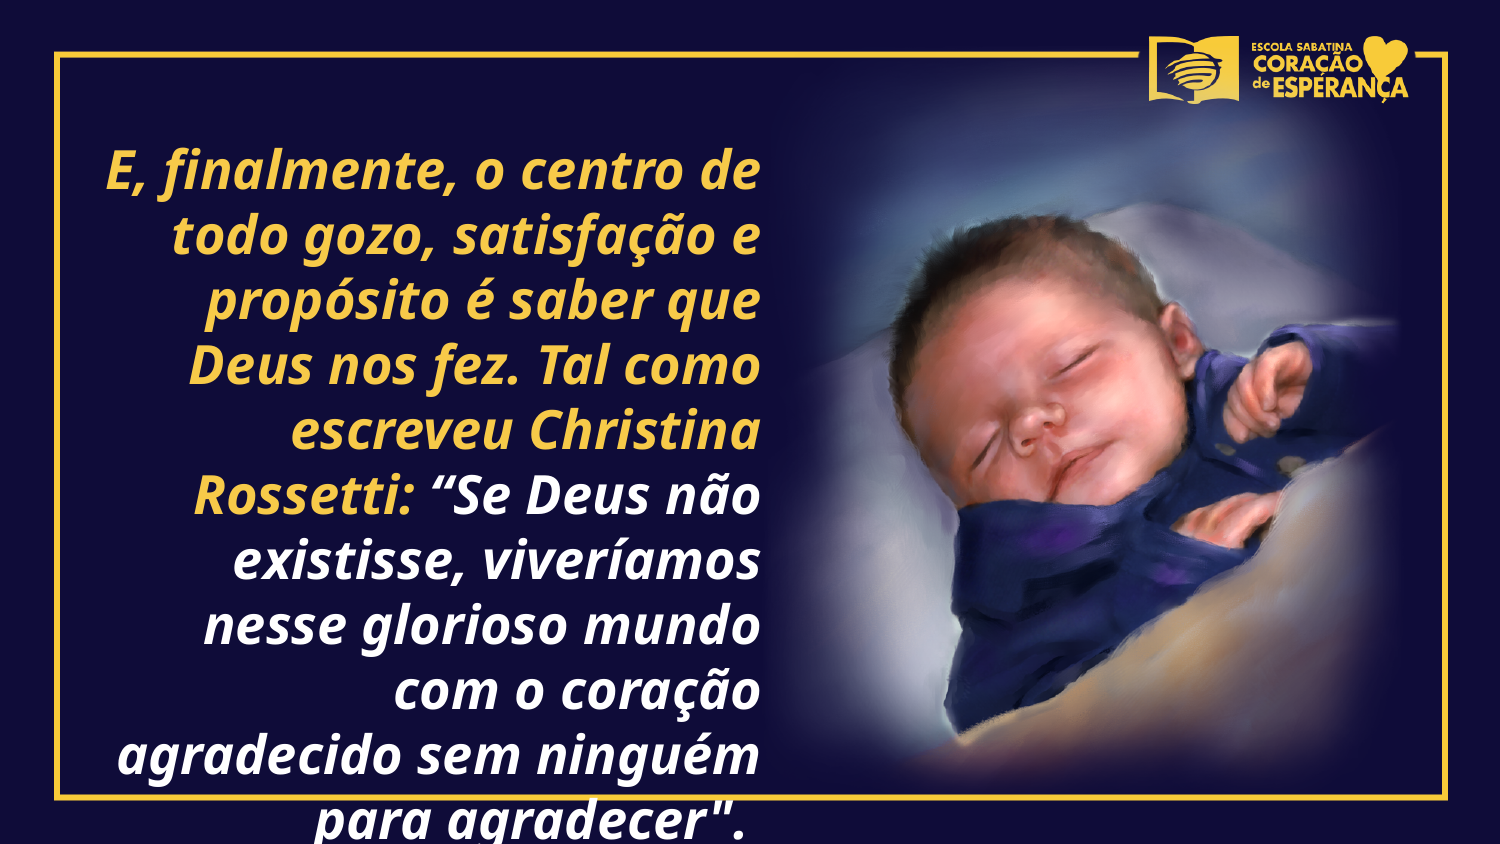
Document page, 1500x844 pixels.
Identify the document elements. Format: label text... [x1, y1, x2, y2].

picture [0, 0, 1500, 844]
text_box E, finalmente, o centro de todo gozo, satisfação e propósito é saber que Deus nos fez. Tal como escreveu Christina Rossetti: “Se Deus não existisse, viveríamos nesse glorioso mundo com o coração agradecido sem ninguém para agradecer". [89, 120, 753, 740]
